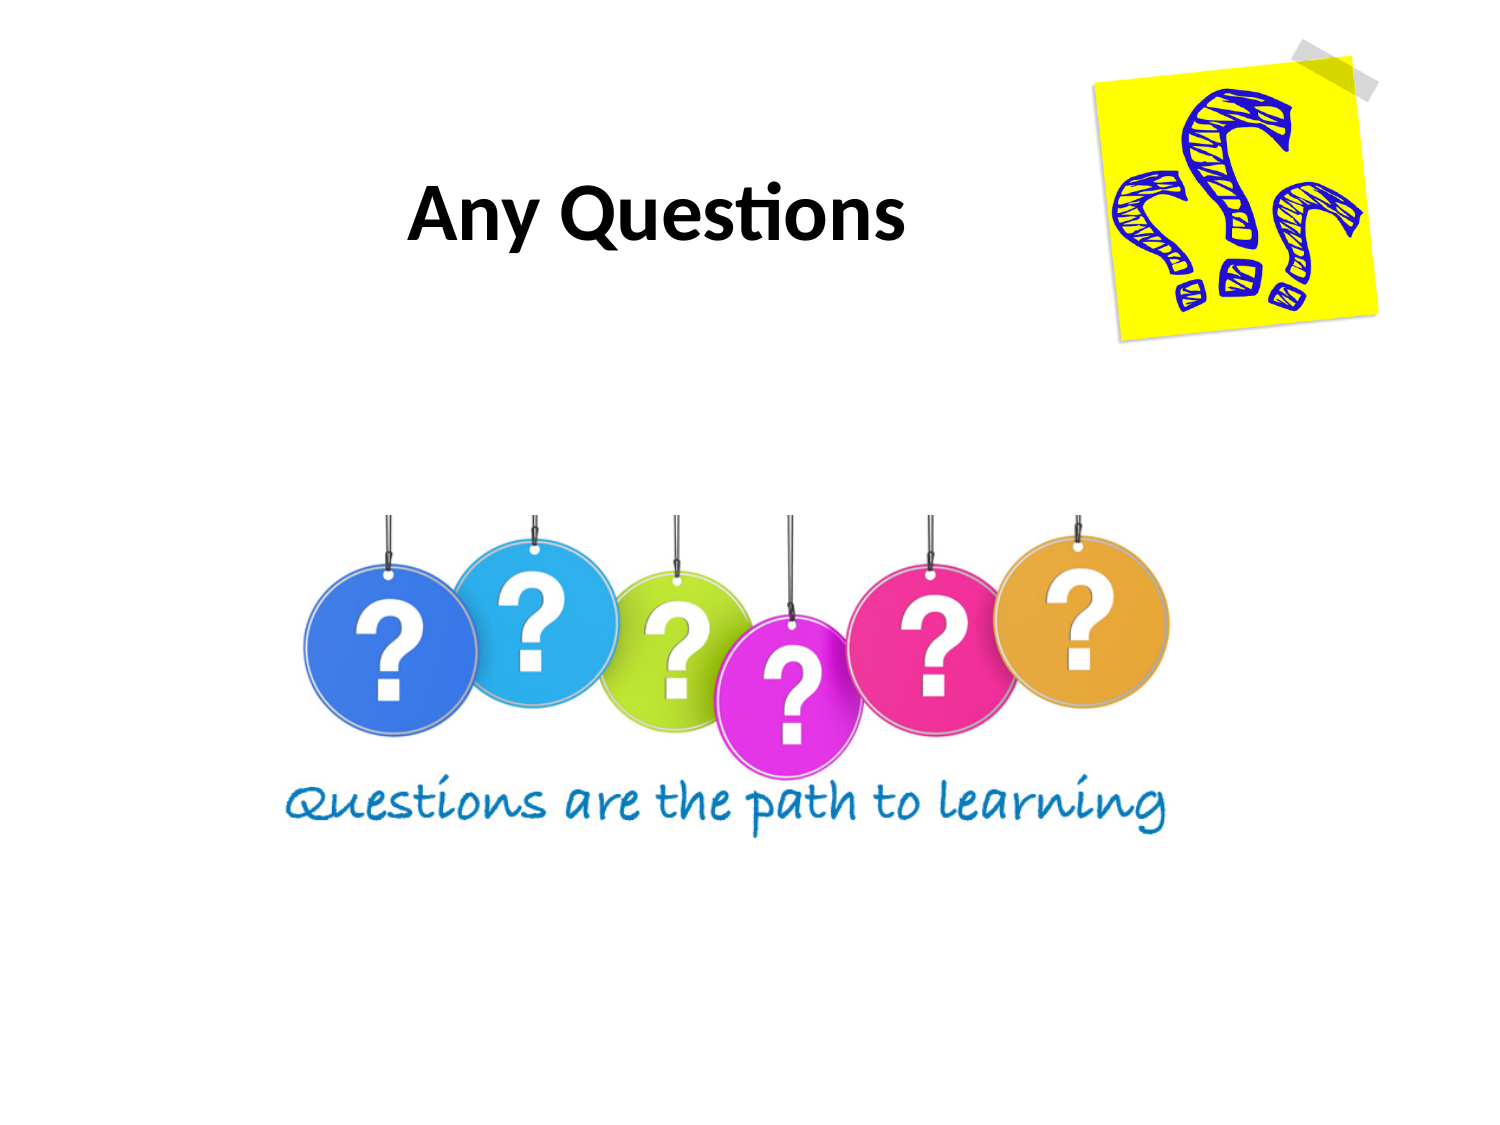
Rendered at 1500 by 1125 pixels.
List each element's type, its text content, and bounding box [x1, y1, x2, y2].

picture [1068, 18, 1402, 365]
picture [261, 514, 1207, 846]
title Any Questions [0, 113, 1063, 302]
